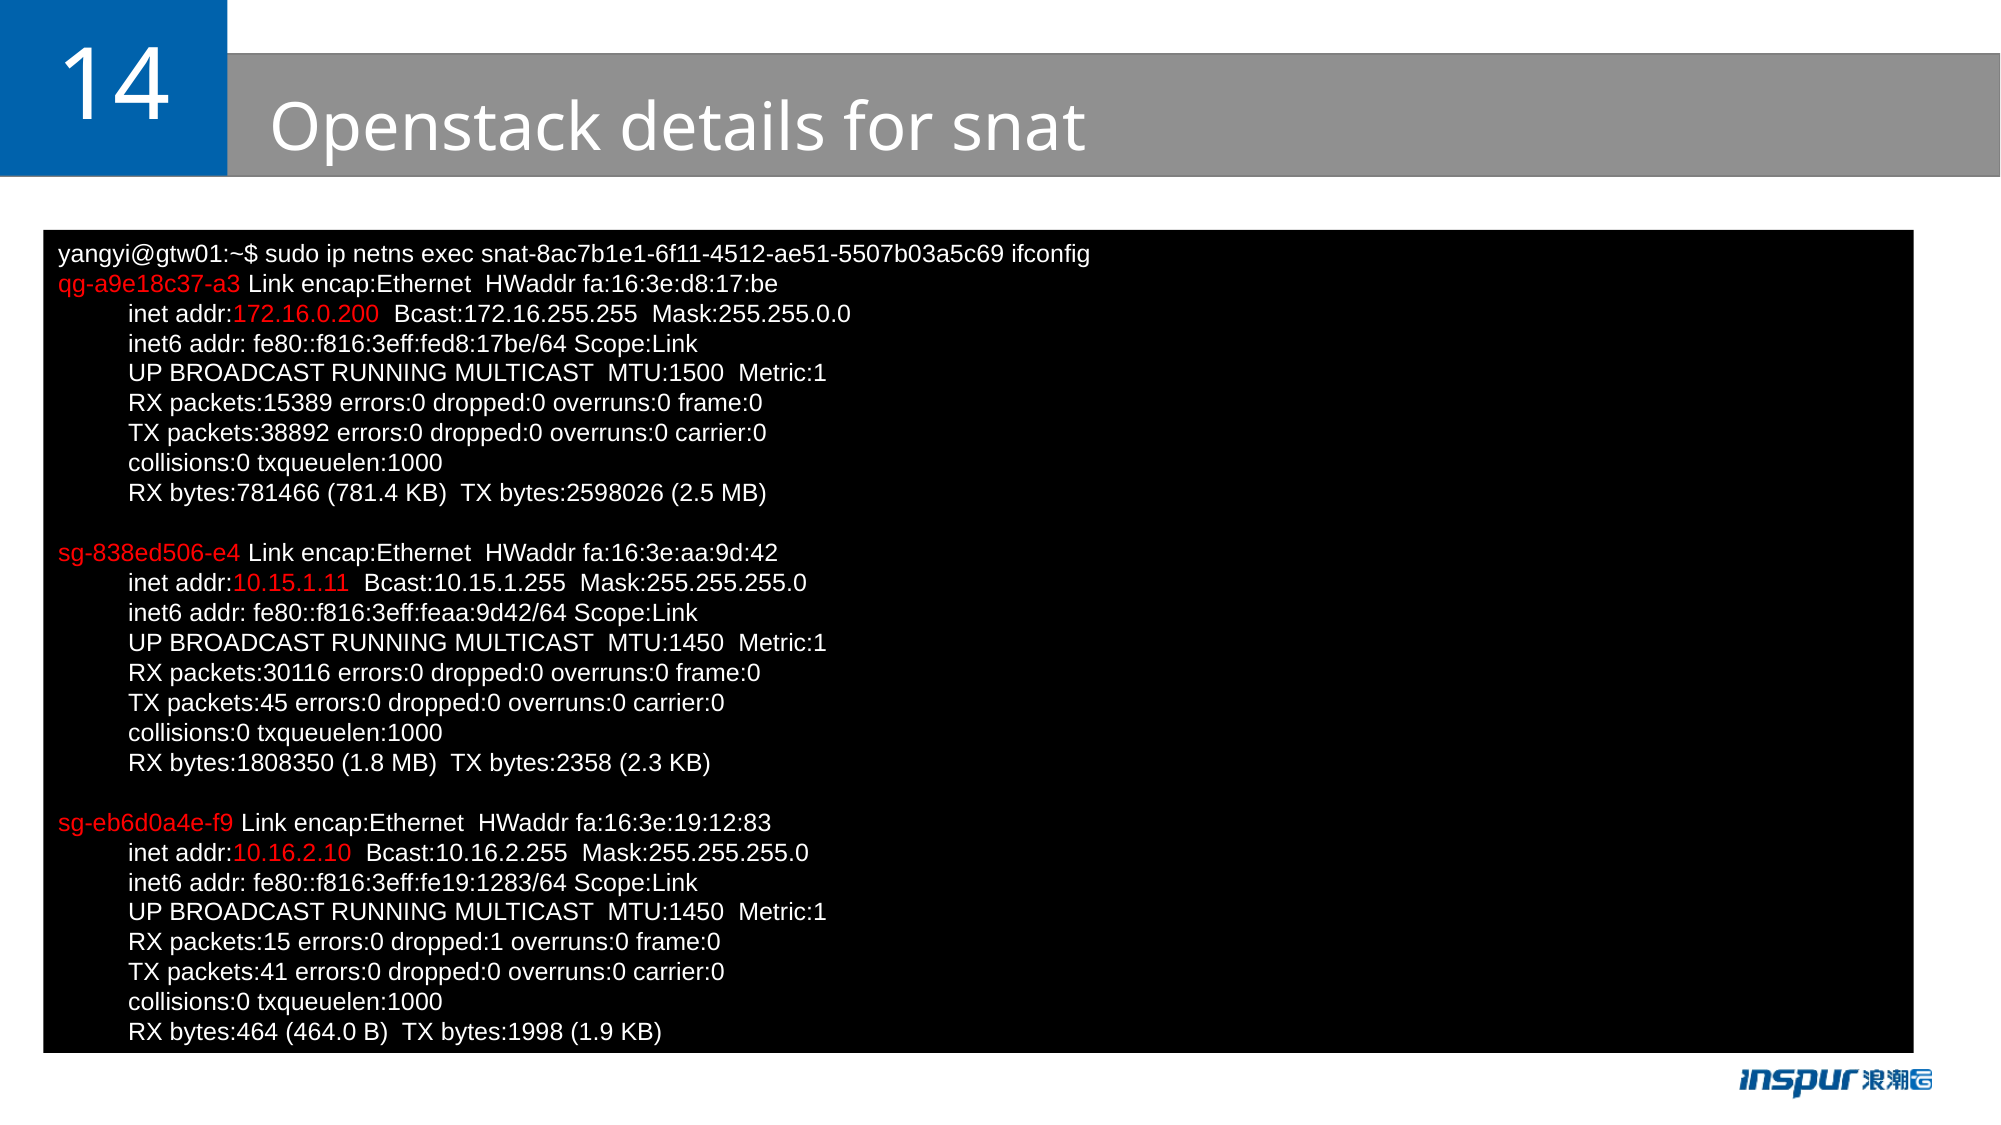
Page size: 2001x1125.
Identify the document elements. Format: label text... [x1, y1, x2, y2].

text_box yangyi@gtw01:~$ sudo ip netns exec snat-8ac7b1e1-6f11-4512-ae51-5507b03a5c69 ifconfig qg-a9e18c37-a3 Link encap:Ethernet HWaddr fa:16:3e:d8:17:be inet addr:172.16.0.200 Bcast:172.16.255.255 Mask:255.255.0.0 inet6 addr: fe80::f816:3eff:fed8:17be/64 Scope:Link UP BROADCAST RUNNING MULTICAST MTU:1500 Metric:1 RX packets:15389 errors:0 dropped:0 overruns:0 frame:0 TX packets:38892 errors:0 dropped:0 overruns:0 carrier:0 collisions:0 txqueuelen:1000 RX bytes:781466 (781.4 KB) TX bytes:2598026 (2.5 MB) sg-838ed506-e4 Link encap:Ethernet HWaddr fa:16:3e:aa:9d:42 inet addr:10.15.1.11 Bcast:10.15.1.255 Mask:255.255.255.0 inet6 addr: fe80::f816:3eff:feaa:9d42/64 Scope:Link UP BROADCAST RUNNING MULTICAST MTU:1450 Metric:1 RX packets:30116 errors:0 dropped:0 overruns:0 frame:0 TX packets:45 errors:0 dropped:0 overruns:0 carrier:0 collisions:0 txqueuelen:1000 RX bytes:1808350 (1.8 MB) TX bytes:2358 (2.3 KB) sg-eb6d0a4e-f9 Link encap:Ethernet HWaddr fa:16:3e:19:12:83 inet addr:10.16.2.10 Bcast:10.16.2.255 Mask:255.255.255.0 inet6 addr: fe80::f816:3eff:fe19:1283/64 Scope:Link UP BROADCAST RUNNING MULTICAST MTU:1450 Metric:1 RX packets:15 errors:0 dropped:1 overruns:0 frame:0 TX packets:41 errors:0 dropped:0 overruns:0 carrier:0 collisions:0 txqueuelen:1000 RX bytes:464 (464.0 B) TX bytes:1998 (1.9 KB) [43, 229, 1914, 1053]
title Openstack details for snat [254, 84, 1723, 173]
picture [1738, 1068, 1932, 1104]
list 14 [0, 25, 228, 176]
